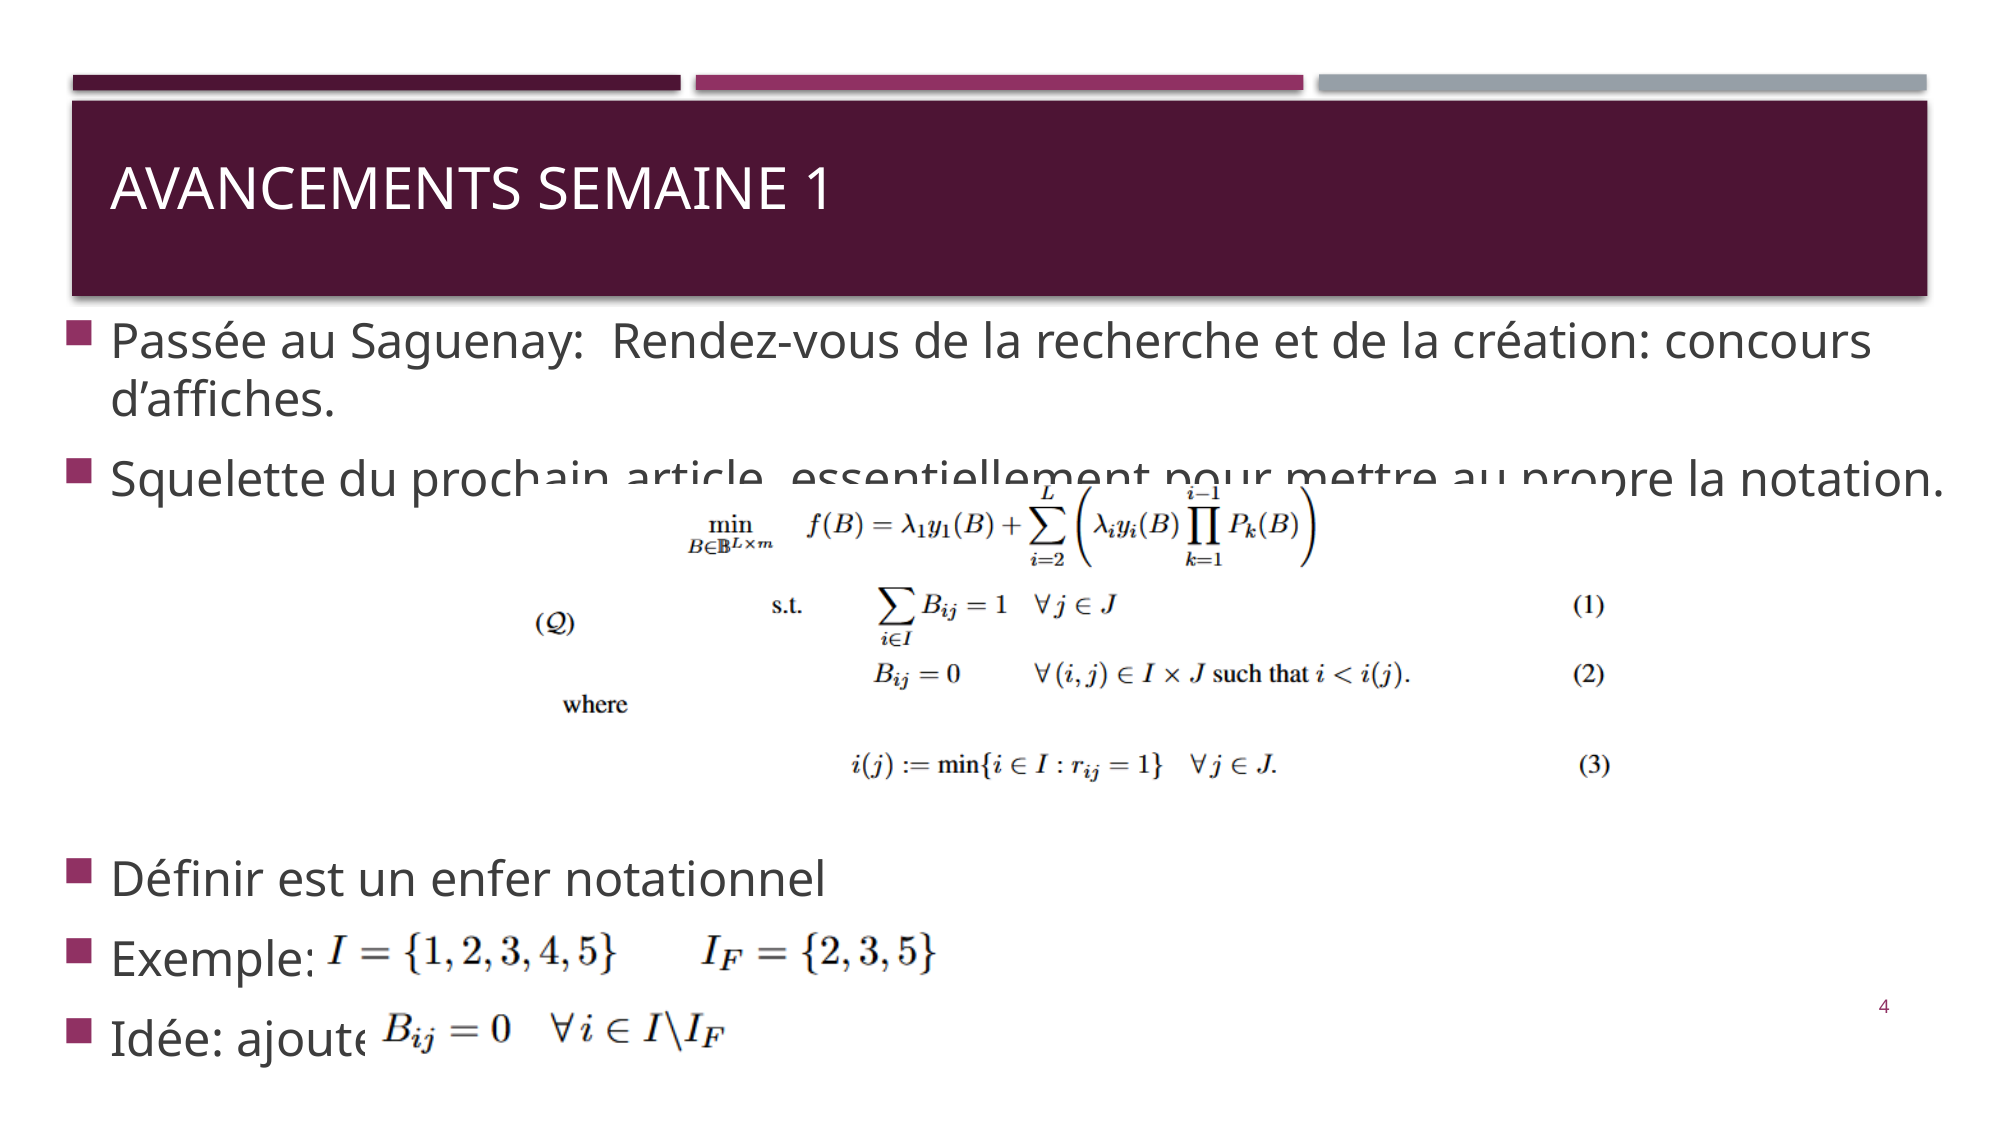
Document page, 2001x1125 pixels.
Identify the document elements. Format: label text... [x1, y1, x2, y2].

picture [522, 483, 1617, 802]
picture [311, 903, 960, 1076]
title Avancements semaine 1 [95, 115, 1905, 229]
slide_number 4 [1732, 977, 1905, 1037]
